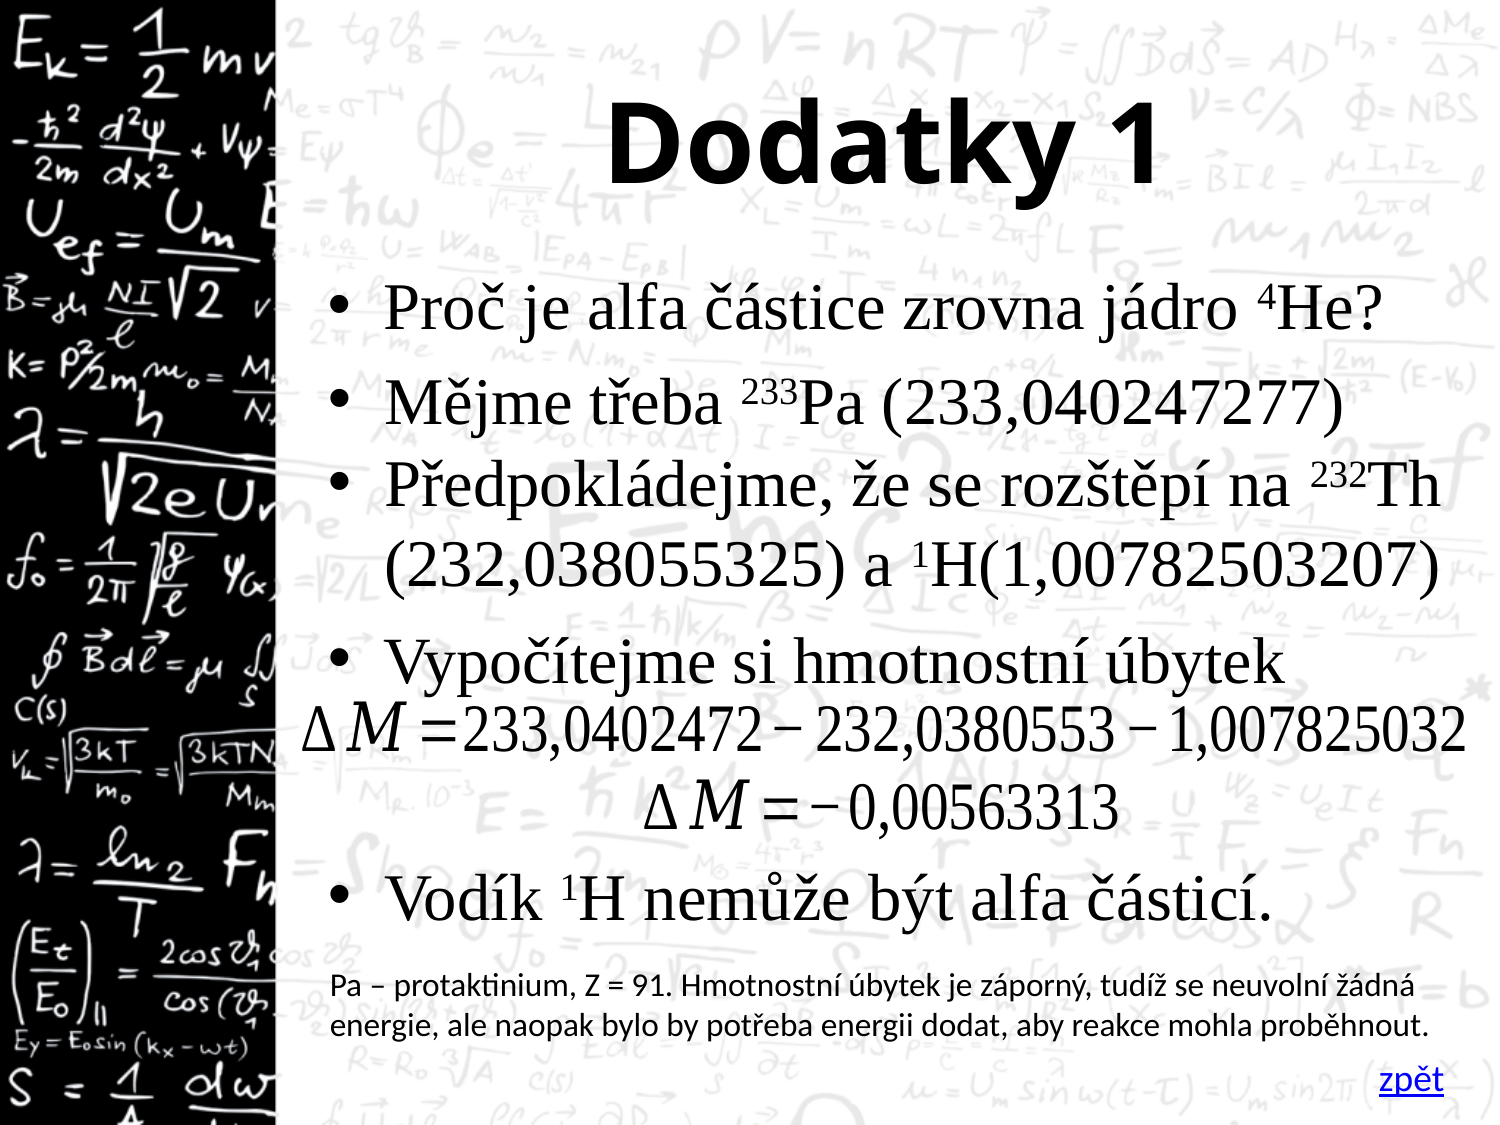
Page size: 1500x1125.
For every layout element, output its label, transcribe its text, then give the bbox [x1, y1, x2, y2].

text_box Vypočítejme si hmotnostní úbytek [312, 609, 1463, 705]
text_box Pa – protaktinium, Z = 91. Hmotnostní úbytek je záporný, tudíž se neuvolní žádná energie, ale naopak bylo by potřeba energii dodat, aby reakce mohla proběhnout. [315, 955, 1486, 1051]
picture [0, 0, 1500, 1125]
text_box Mějme třeba 233Pa (233,040247277) [312, 349, 1463, 432]
text_box Vodík 1H nemůže být alfa částicí. [312, 845, 1463, 953]
list Proč je alfa částice zrovna jádro 4He? [312, 255, 1463, 349]
text_box zpět [1364, 1051, 1483, 1107]
text_box Předpokládejme, že se rozštěpí na 232Th (232,038055325) a 1H(1,00782503207) [312, 432, 1463, 609]
title Dodatky 1 [312, 45, 1461, 233]
